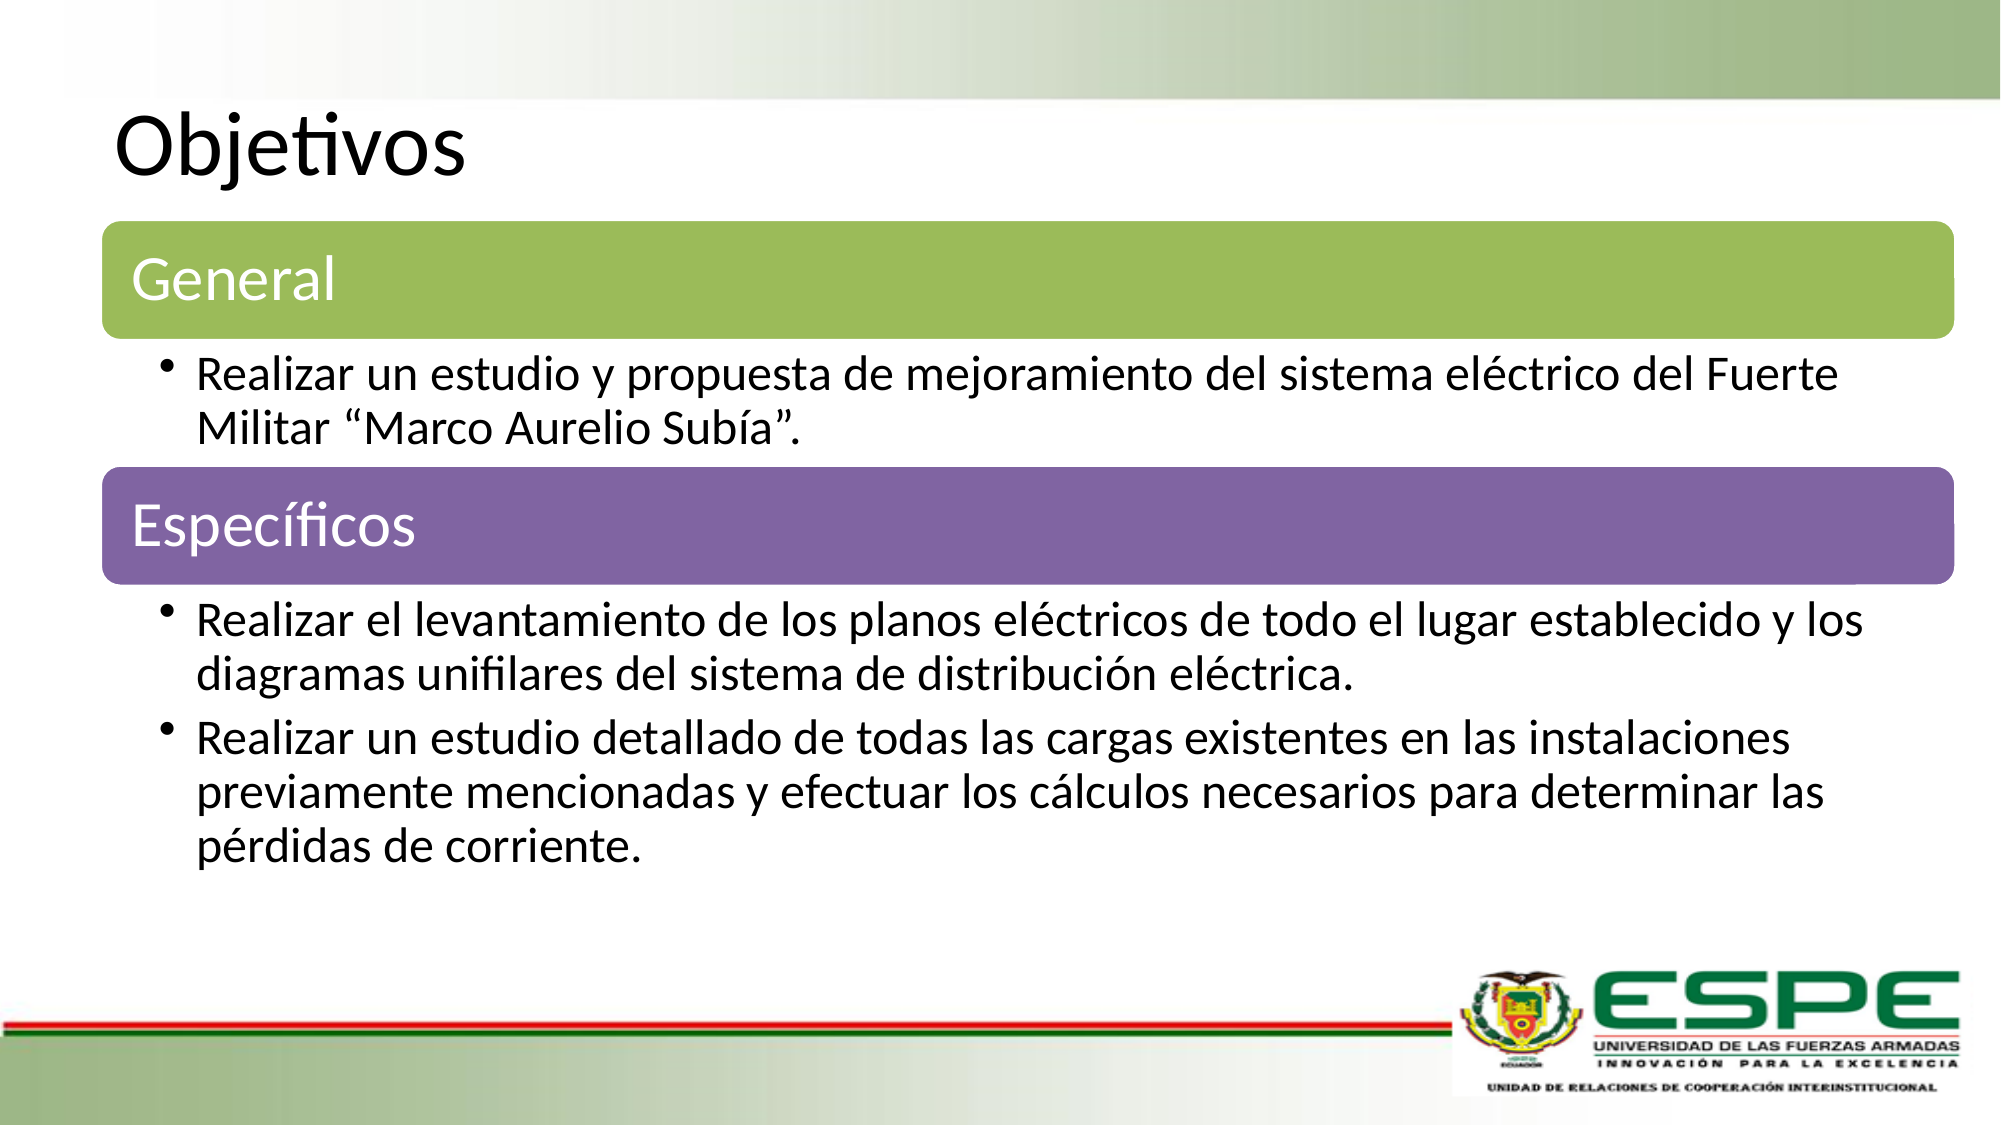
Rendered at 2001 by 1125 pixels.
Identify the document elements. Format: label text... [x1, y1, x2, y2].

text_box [99, 211, 1957, 894]
picture [0, 0, 2001, 1125]
title Objetivos [99, 45, 1900, 209]
